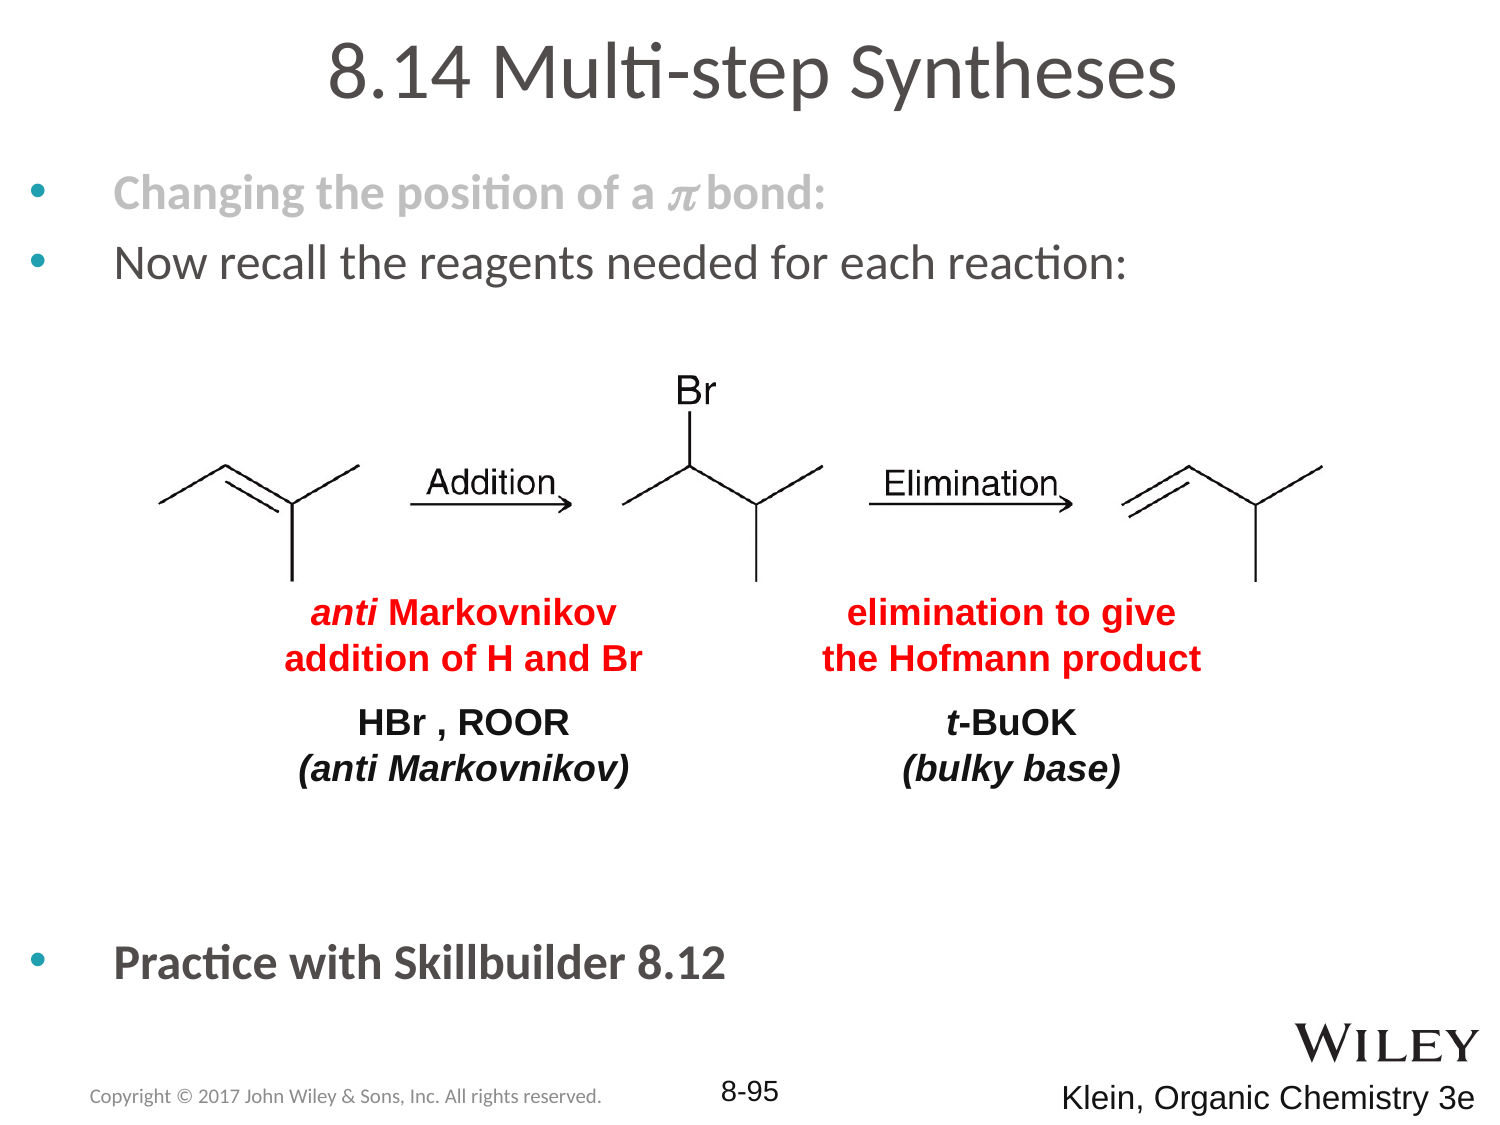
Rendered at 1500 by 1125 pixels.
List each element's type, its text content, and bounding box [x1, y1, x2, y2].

text_box anti Markovnikov addition of H and Br [250, 602, 678, 702]
slide_number Copyright © 2017 John Wiley & Sons, Inc. All rights reserved. [75, 1065, 575, 1125]
picture [149, 359, 1332, 593]
text_box t-BuOK (bulky base) [798, 702, 1226, 843]
text_box elimination to give the Hofmann product [798, 602, 1226, 702]
footer Klein, Organic Chemistry 3e [1025, 1068, 1500, 1125]
text_box HBr , ROOR (anti Markovnikov) [250, 702, 678, 843]
list Changing the position of a p bond: Now recall the reagents needed for each reaction: Practice with Skillbuilder 8.12 [13, 152, 1440, 980]
title 8.14 Multi-step Syntheses [40, 0, 1467, 132]
picture [1292, 1021, 1480, 1065]
slide_number 8-95 [575, 1065, 925, 1125]
